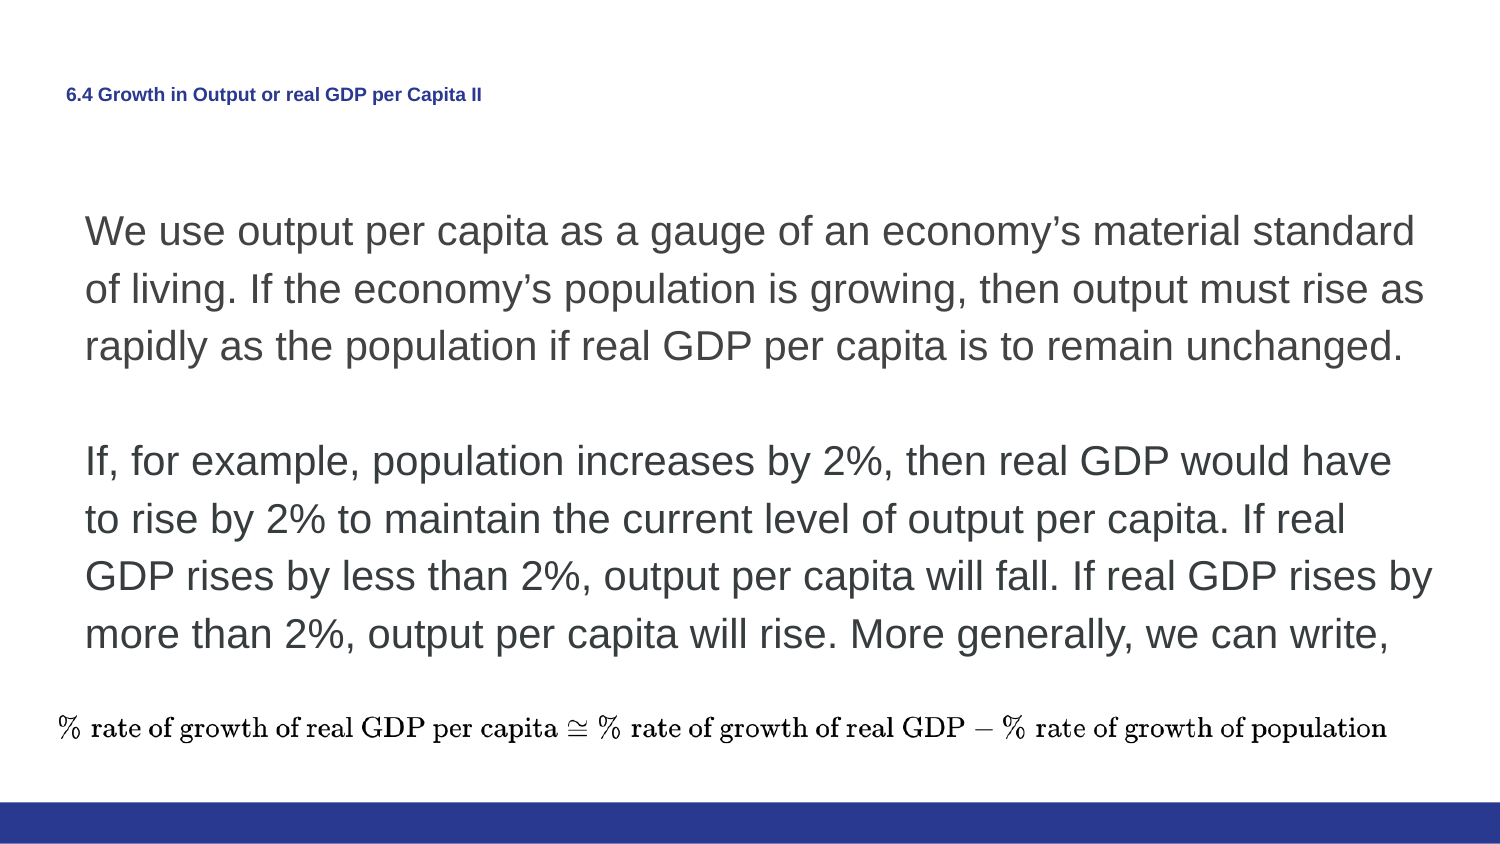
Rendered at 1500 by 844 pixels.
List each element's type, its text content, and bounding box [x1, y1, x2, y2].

list We use output per capita as a gauge of an economy’s material standard of living. If the economy’s population is growing, then output must rise as rapidly as the population if real GDP per capita is to remain unchanged. If, for example, population increases by 2%, then real GDP would have to rise by 2% to maintain the current level of output per capita. If real GDP rises by less than 2%, output per capita will fall. If real GDP rises by more than 2%, output per capita will rise. More generally, we can write, [51, 181, 1449, 575]
picture [47, 708, 1415, 762]
title 6.4 Growth in Output or real GDP per Capita II [51, 67, 1449, 167]
